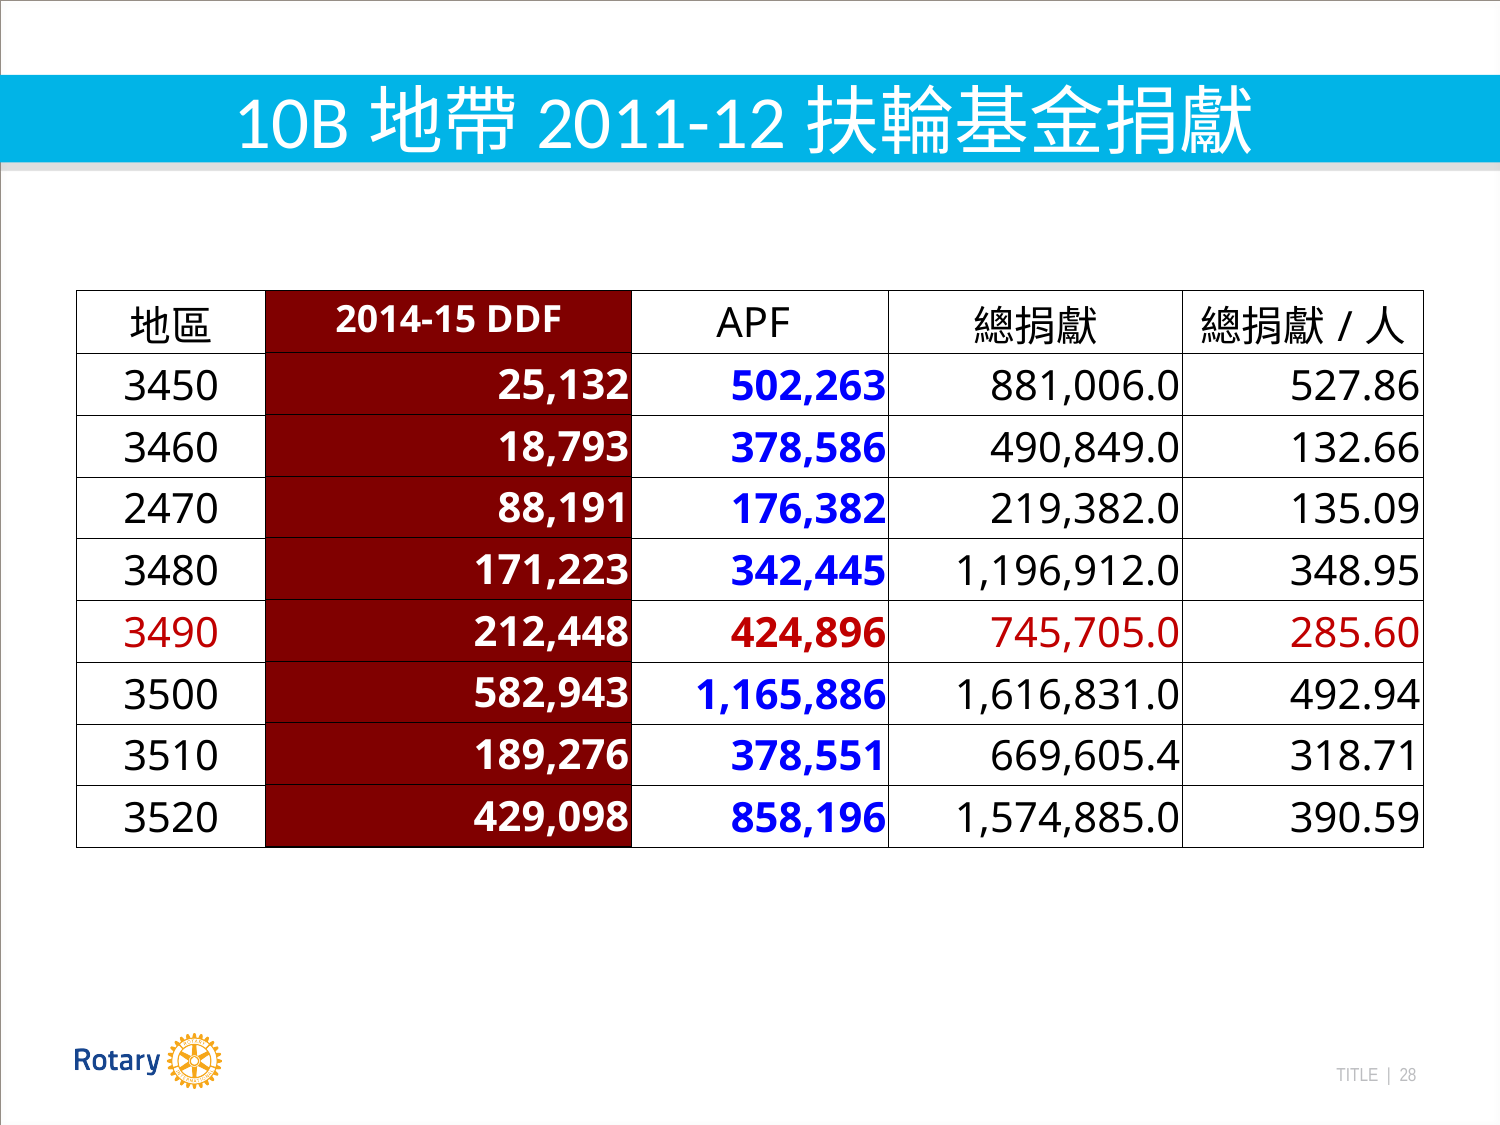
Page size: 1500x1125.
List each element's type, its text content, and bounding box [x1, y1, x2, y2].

table_cell 378,586 [632, 416, 888, 477]
table_cell 348.95 [1183, 539, 1423, 600]
table_header APF [632, 291, 888, 353]
table_cell 88,191 [266, 477, 631, 537]
table_cell 25,132 [266, 353, 631, 414]
table_cell 669,605.4 [889, 725, 1182, 785]
table_header 2014-15 DDF [266, 291, 631, 352]
table_cell 285.60 [1183, 601, 1423, 662]
table_cell 3480 [77, 539, 265, 600]
table_cell 424,896 [632, 601, 888, 662]
table_cell 18,793 [266, 415, 631, 476]
table_cell 492.94 [1183, 663, 1423, 724]
table_cell 3510 [77, 725, 265, 785]
table_cell 502,263 [632, 354, 888, 415]
table_cell 1,616,831.0 [889, 663, 1182, 724]
table_cell 135.09 [1183, 478, 1423, 538]
table_cell 881,006.0 [889, 354, 1182, 415]
table_cell 582,943 [266, 662, 631, 722]
table_cell 390.59 [1183, 786, 1423, 847]
table_cell 1,165,886 [632, 663, 888, 724]
table_header 地區 [77, 291, 265, 353]
table_cell 745,705.0 [889, 601, 1182, 662]
table_cell 171,223 [266, 538, 631, 599]
table_header 總捐獻 [889, 291, 1182, 353]
table_cell 3460 [77, 416, 265, 477]
table_cell 378,551 [632, 725, 888, 785]
table_cell 1,574,885.0 [889, 786, 1182, 847]
table_cell 189,276 [266, 723, 631, 784]
table_cell 2470 [77, 478, 265, 538]
table_cell 3520 [77, 786, 265, 847]
table_cell 342,445 [632, 539, 888, 600]
text_box 10B地帶2011-12扶輪基金捐獻 [218, 66, 1424, 172]
picture [75, 1033, 222, 1089]
table_cell 212,448 [266, 600, 631, 661]
table_cell 176,382 [632, 478, 888, 538]
table_cell 132.66 [1183, 416, 1423, 477]
table_cell 858,196 [632, 786, 888, 847]
table_cell 429,098 [266, 785, 631, 846]
table_header 總捐獻/人 [1183, 291, 1423, 353]
table_cell 318.71 [1183, 725, 1423, 785]
table_cell 3450 [77, 354, 265, 415]
table_cell 1,196,912.0 [889, 539, 1182, 600]
table_cell 3490 [77, 601, 265, 662]
table_cell 527.86 [1183, 354, 1423, 415]
table_cell 219,382.0 [889, 478, 1182, 538]
table_cell 490,849.0 [889, 416, 1182, 477]
table_cell 3500 [77, 663, 265, 724]
